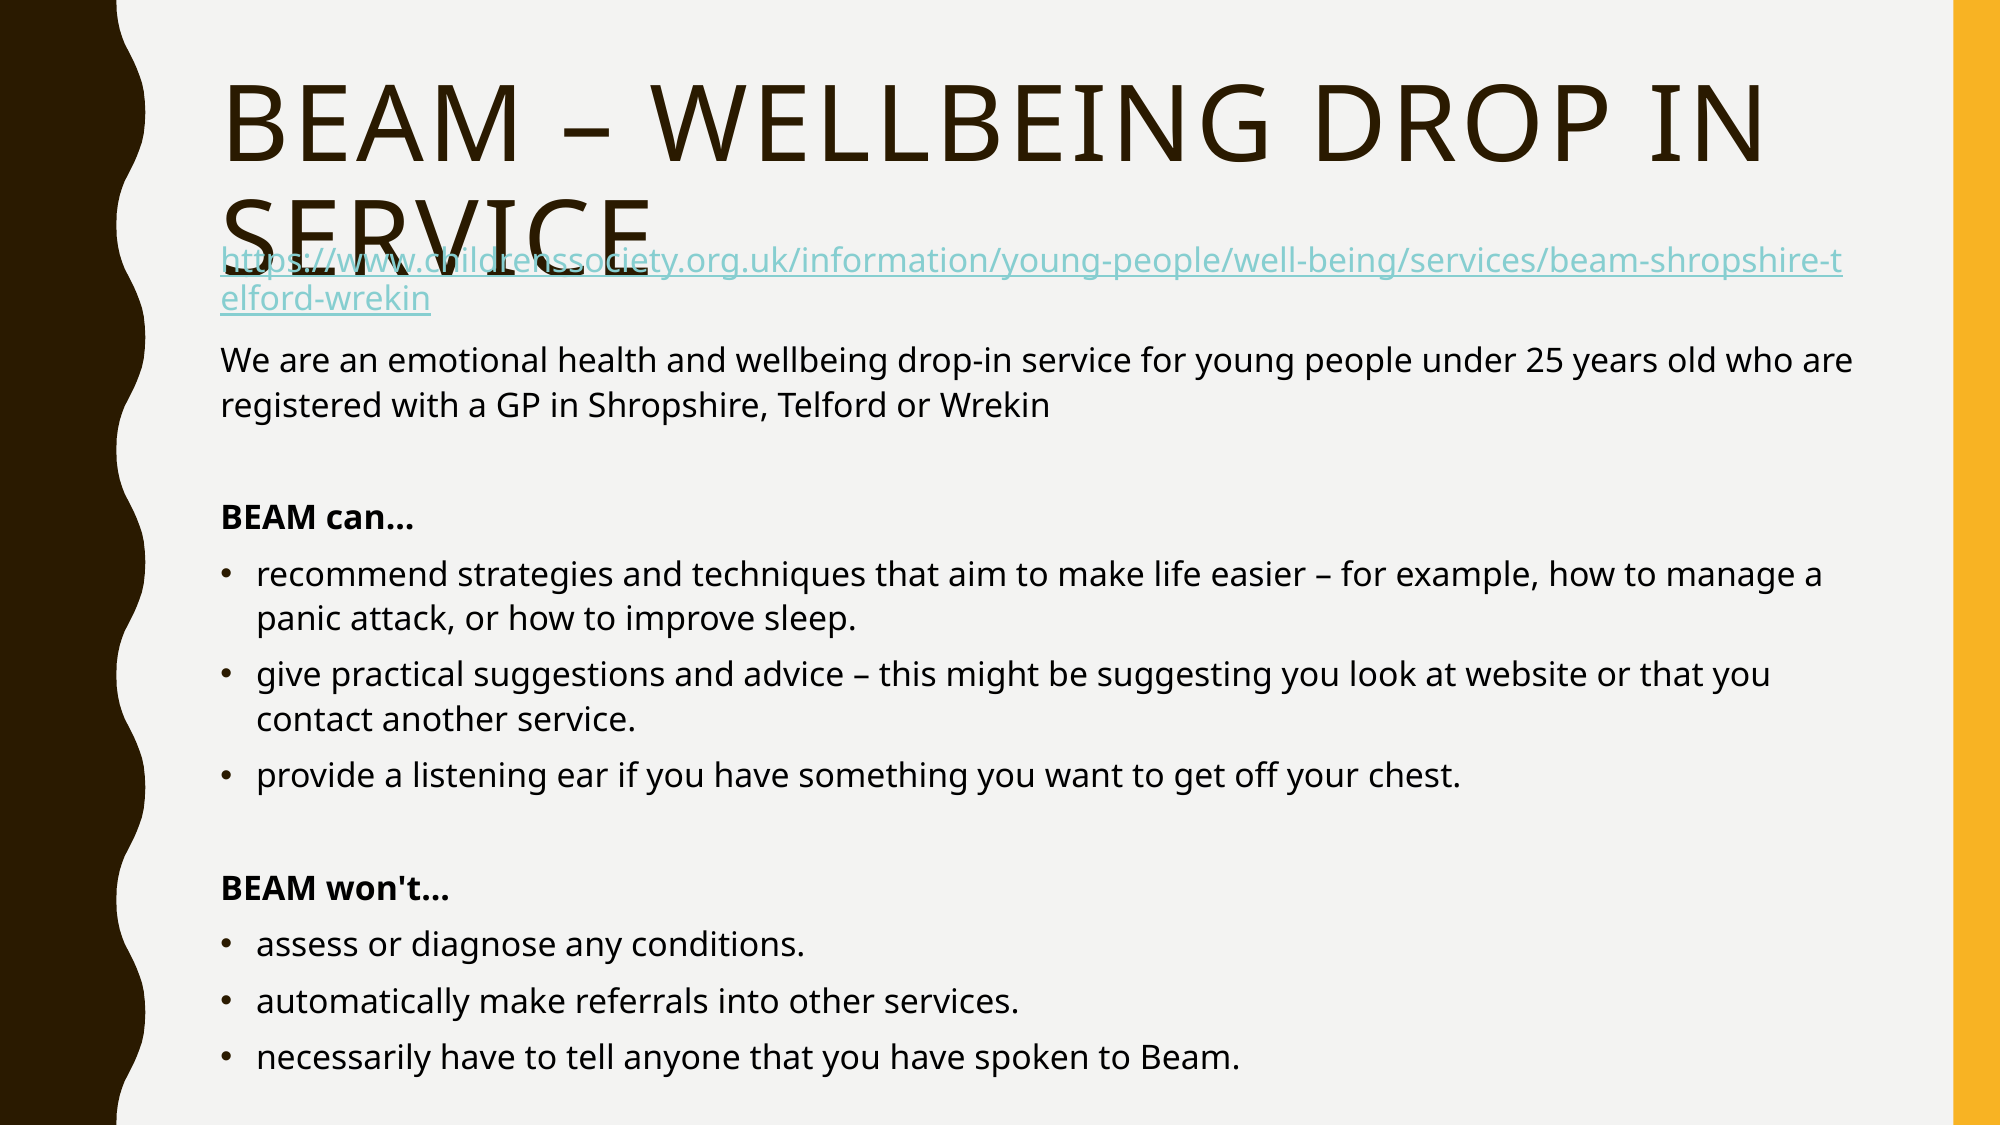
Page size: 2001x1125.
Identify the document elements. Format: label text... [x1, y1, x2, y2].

title BEAM – wellbeing drop in service [205, 62, 1875, 226]
list https://www.childrenssociety.org.uk/information/young-people/well-being/services/beam-shropshire-telford-wrekin We are an emotional health and wellbeing drop-in service for young people under 25 years old who are registered with a GP in Shropshire, Telford or Wrekin BEAM can... recommend strategies and techniques that aim to make life easier – for example, how to manage a panic attack, or how to improve sleep. give practical suggestions and advice – this might be suggesting you look at website or that you contact another service. provide a listening ear if you have something you want to get off your chest. BEAM won't... assess or diagnose any conditions. automatically make referrals into other services. necessarily have to tell anyone that you have spoken to Beam. [205, 226, 1875, 1055]
